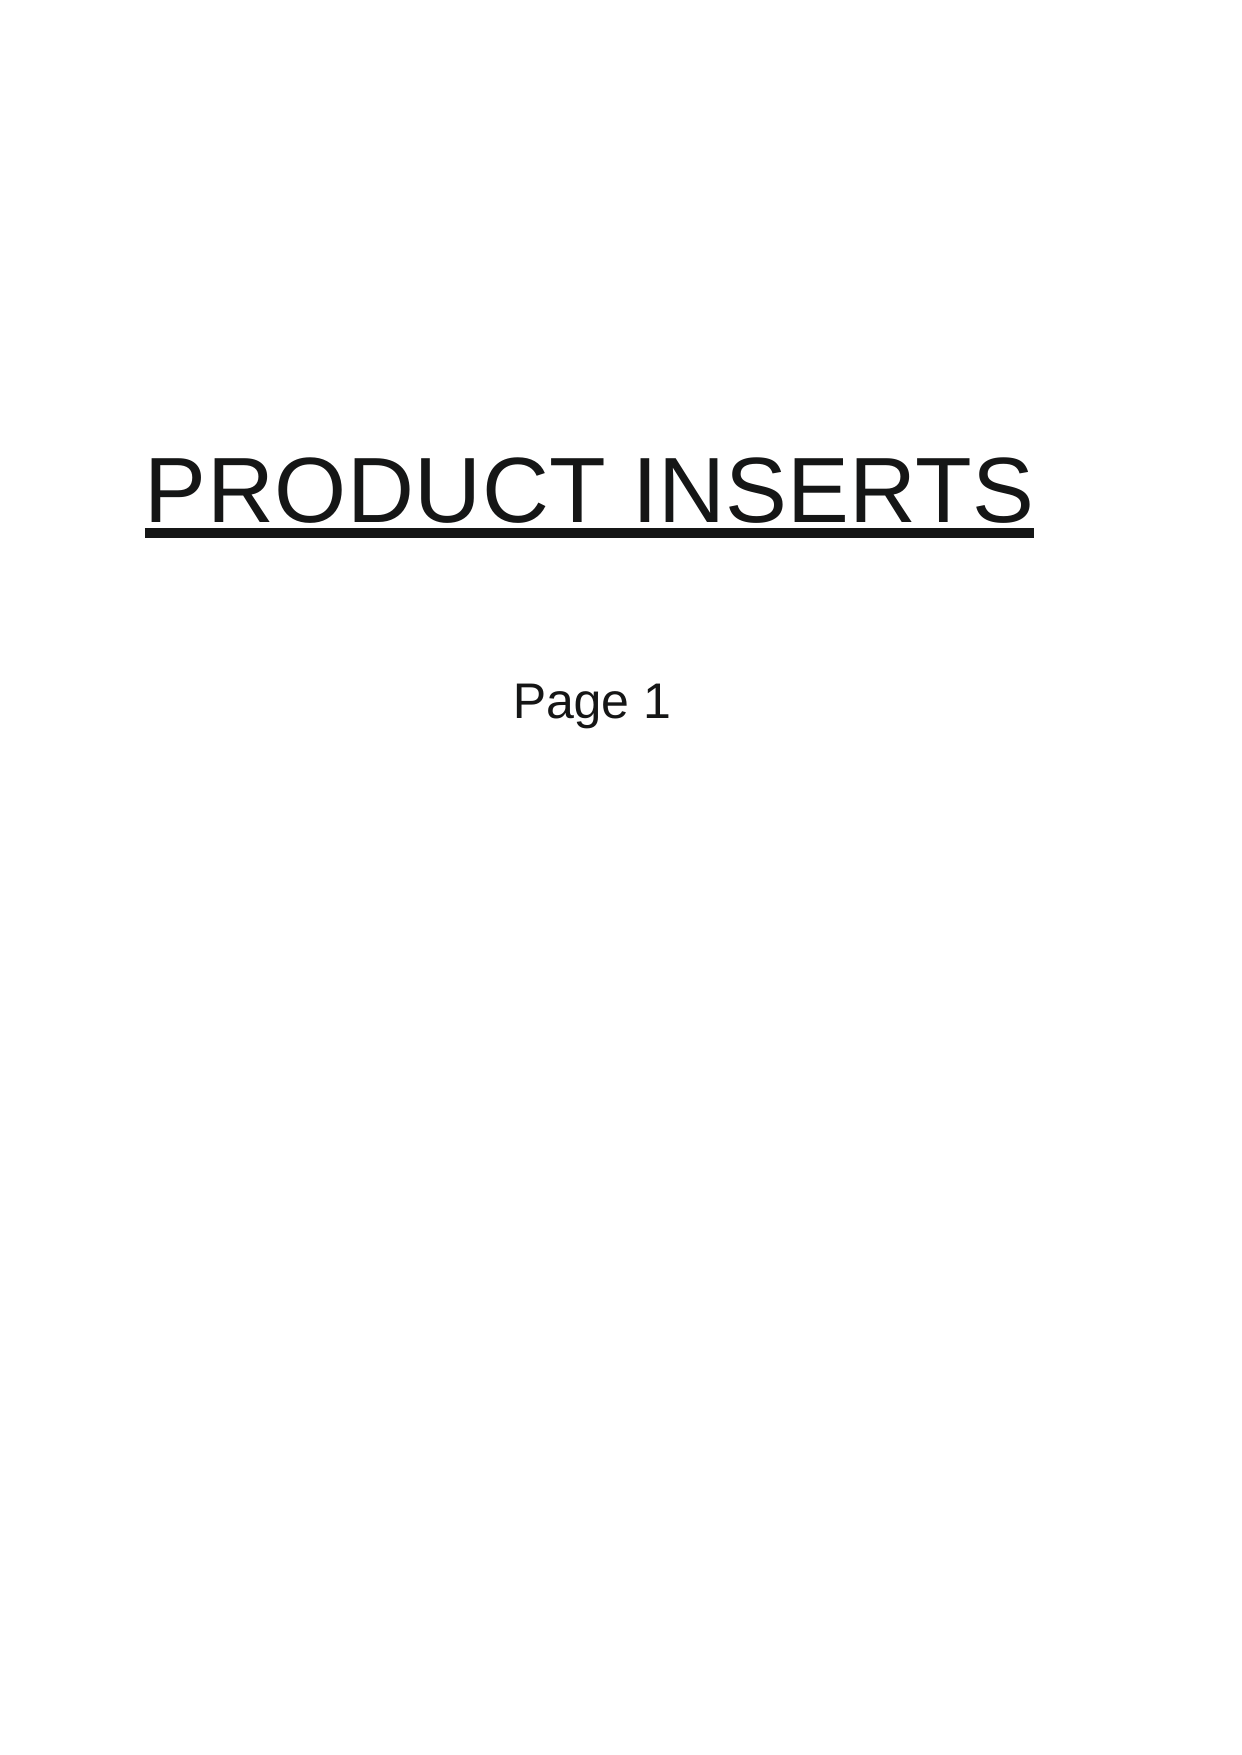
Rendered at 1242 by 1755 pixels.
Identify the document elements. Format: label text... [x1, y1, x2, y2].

title PRODUCT INSERTS [142, 427, 1038, 724]
text_box Page 1 [510, 666, 674, 729]
